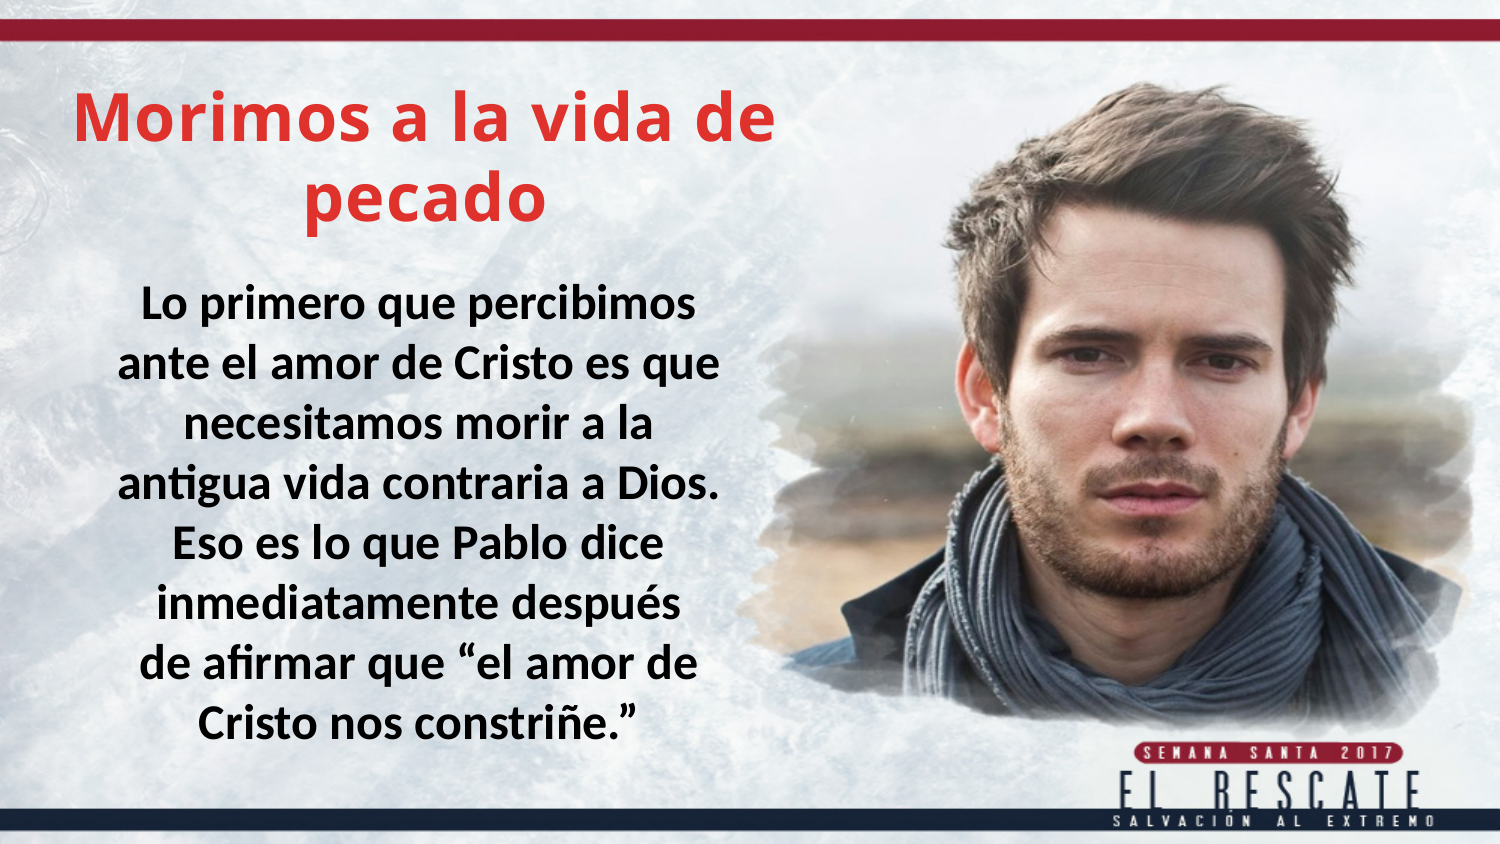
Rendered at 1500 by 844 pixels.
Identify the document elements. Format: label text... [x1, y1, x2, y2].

text_box Lo primero que percibimos ante el amor de Cristo es que necesitamos morir a la antigua vida contraria a Dios. Eso es lo que Pablo dice inmediatamente después de afirmar que “el amor de Cristo nos constriñe.” [100, 262, 739, 758]
text_box Morimos a la vida de pecado [41, 67, 809, 242]
picture [0, 0, 1500, 844]
